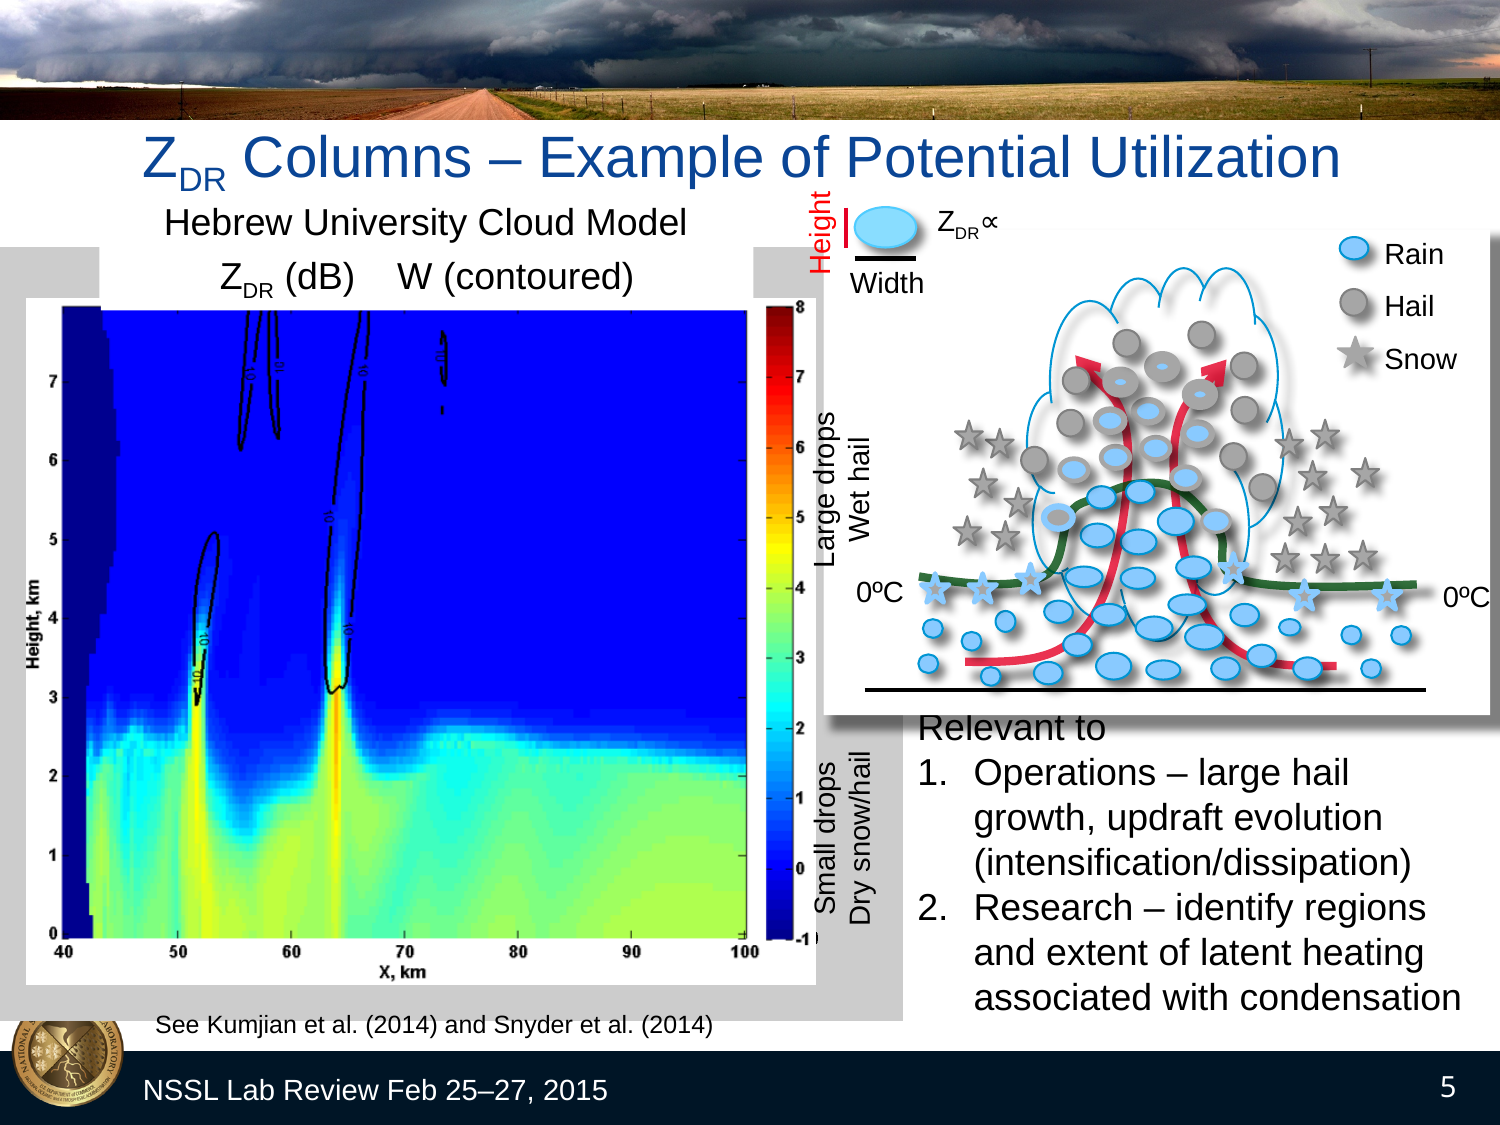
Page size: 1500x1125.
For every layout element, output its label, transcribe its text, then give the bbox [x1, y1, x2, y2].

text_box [822, 228, 1500, 716]
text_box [793, 171, 1108, 308]
text_box Hebrew University Cloud Model [99, 190, 752, 245]
text_box Relevant to Operations – large hail growth, updraft evolution (intensification/dissipation) Research – identify regions and extent of latent heating associated with condensation [937, 738, 1495, 1025]
title ZDR Columns – Example of Potential Utilization [127, 118, 1437, 206]
picture [0, 247, 903, 1107]
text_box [797, 390, 885, 958]
footer NSSL Lab Review Feb 25–27, 2015 [127, 1058, 813, 1119]
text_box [1337, 209, 1499, 385]
picture [0, 0, 1500, 120]
slide_number 5 [1121, 1058, 1472, 1119]
